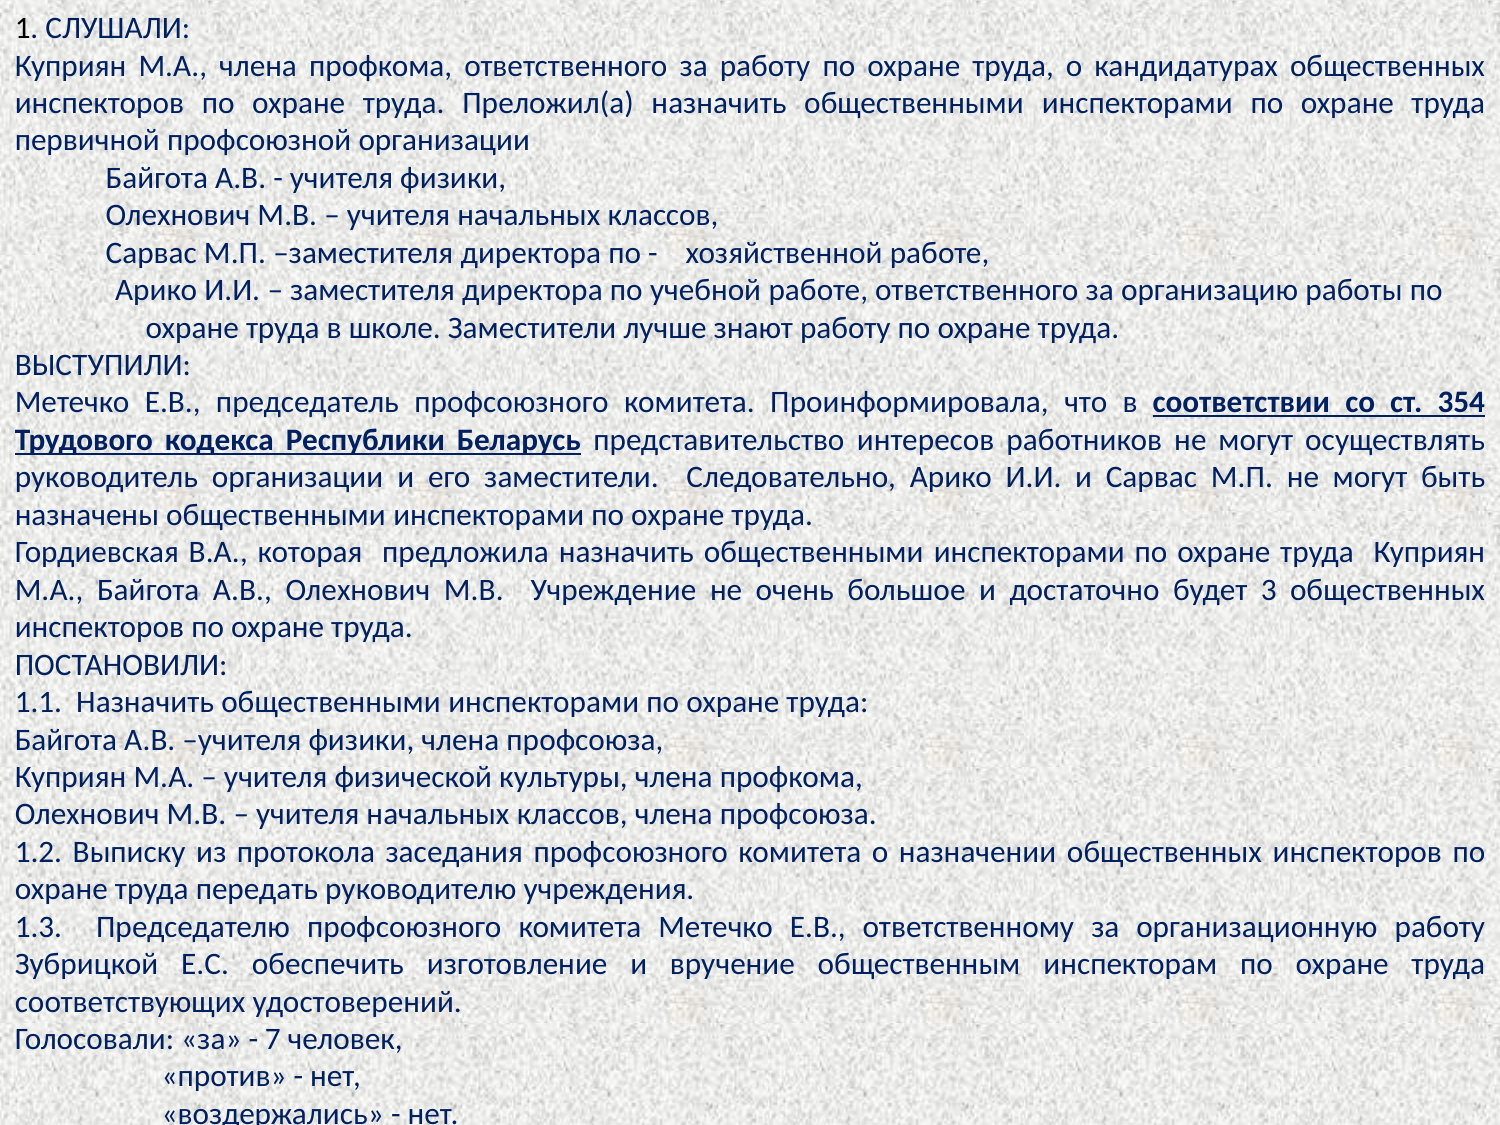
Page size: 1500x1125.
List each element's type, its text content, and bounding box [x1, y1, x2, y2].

text_box 1. СЛУШАЛИ: Куприян М.А., члена профкома, ответственного за работу по охране труда, о кандидатурах общественных инспекторов по охране труда. Преложил(а) назначить общественными инспекторами по охране труда первичной профсоюзной организации Байгота А.В. - учителя физики, Олехнович М.В. – учителя начальных классов, Сарвас М.П. –заместителя директора по - хозяйственной работе, Арико И.И. – заместителя директора по учебной работе, ответственного за организацию работы по охране труда в школе. Заместители лучше знают работу по охране труда. ВЫСТУПИЛИ: Метечко Е.В., председатель профсоюзного комитета. Проинформировала, что в соответствии со ст. 354 Трудового кодекса Республики Беларусь представительство интересов работников не могут осуществлять руководитель организации и его заместители. Следовательно, Арико И.И. и Сарвас М.П. не могут быть назначены общественными инспекторами по охране труда. Гордиевская В.А., которая предложила назначить общественными инспекторами по охране труда Куприян М.А., Байгота А.В., Олехнович М.В. Учреждение не очень большое и достаточно будет 3 общественных инспекторов по охране труда. ПОСТАНОВИЛИ: 1.1. Назначить общественными инспекторами по охране труда: Байгота А.В. –учителя физики, члена профсоюза, Куприян М.А. – учителя физической культуры, члена профкома, Олехнович М.В. – учителя начальных классов, члена профсоюза. 1.2. Выписку из протокола заседания профсоюзного комитета о назначении общественных инспекторов по охране труда передать руководителю учреждения. 1.3. Председателю профсоюзного комитета Метечко Е.В., ответственному за организационную работу Зубрицкой Е.С. обеспечить изготовление и вручение общественным инспекторам по охране труда соответствующих удостоверений. Голосовали: «за» - 7 человек, «против» - нет, «воздержались» - нет. [0, 0, 1500, 1125]
